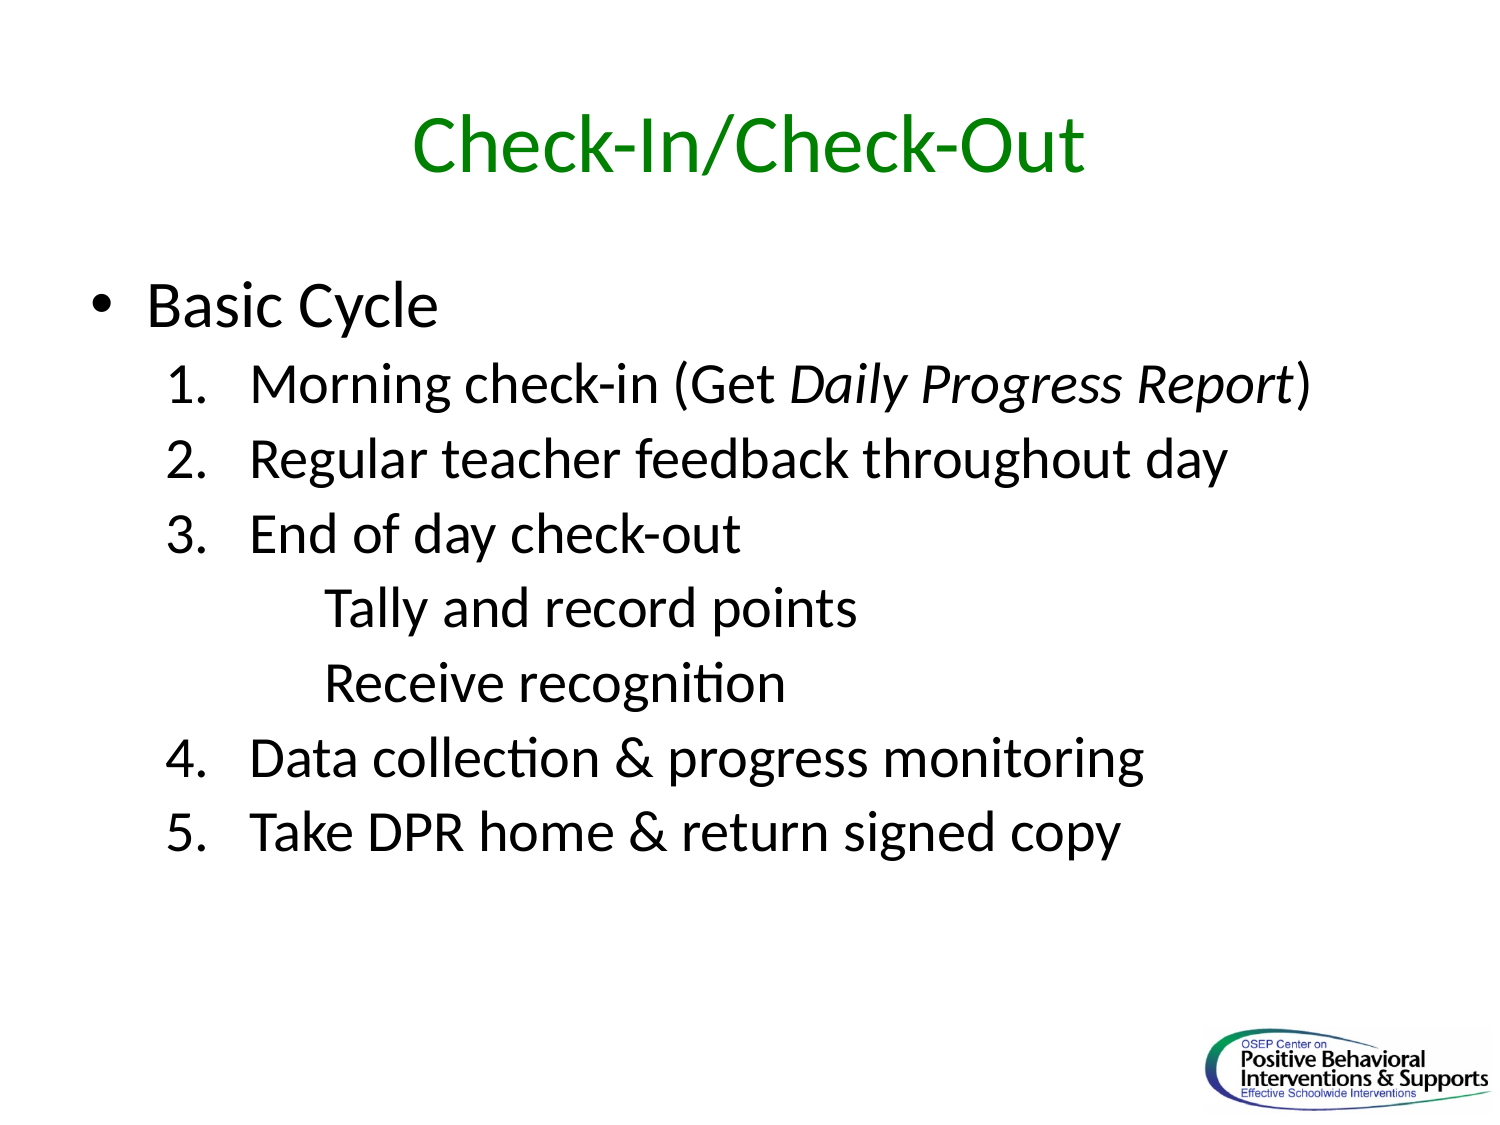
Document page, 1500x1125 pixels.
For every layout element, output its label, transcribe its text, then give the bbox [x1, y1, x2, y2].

picture [1203, 1026, 1492, 1114]
list Basic Cycle Morning check-in (Get Daily Progress Report) Regular teacher feedback throughout day End of day check-out Tally and record points Receive recognition Data collection & progress monitoring Take DPR home & return signed copy [75, 262, 1425, 1005]
title Check-In/Check-Out [75, 45, 1425, 233]
